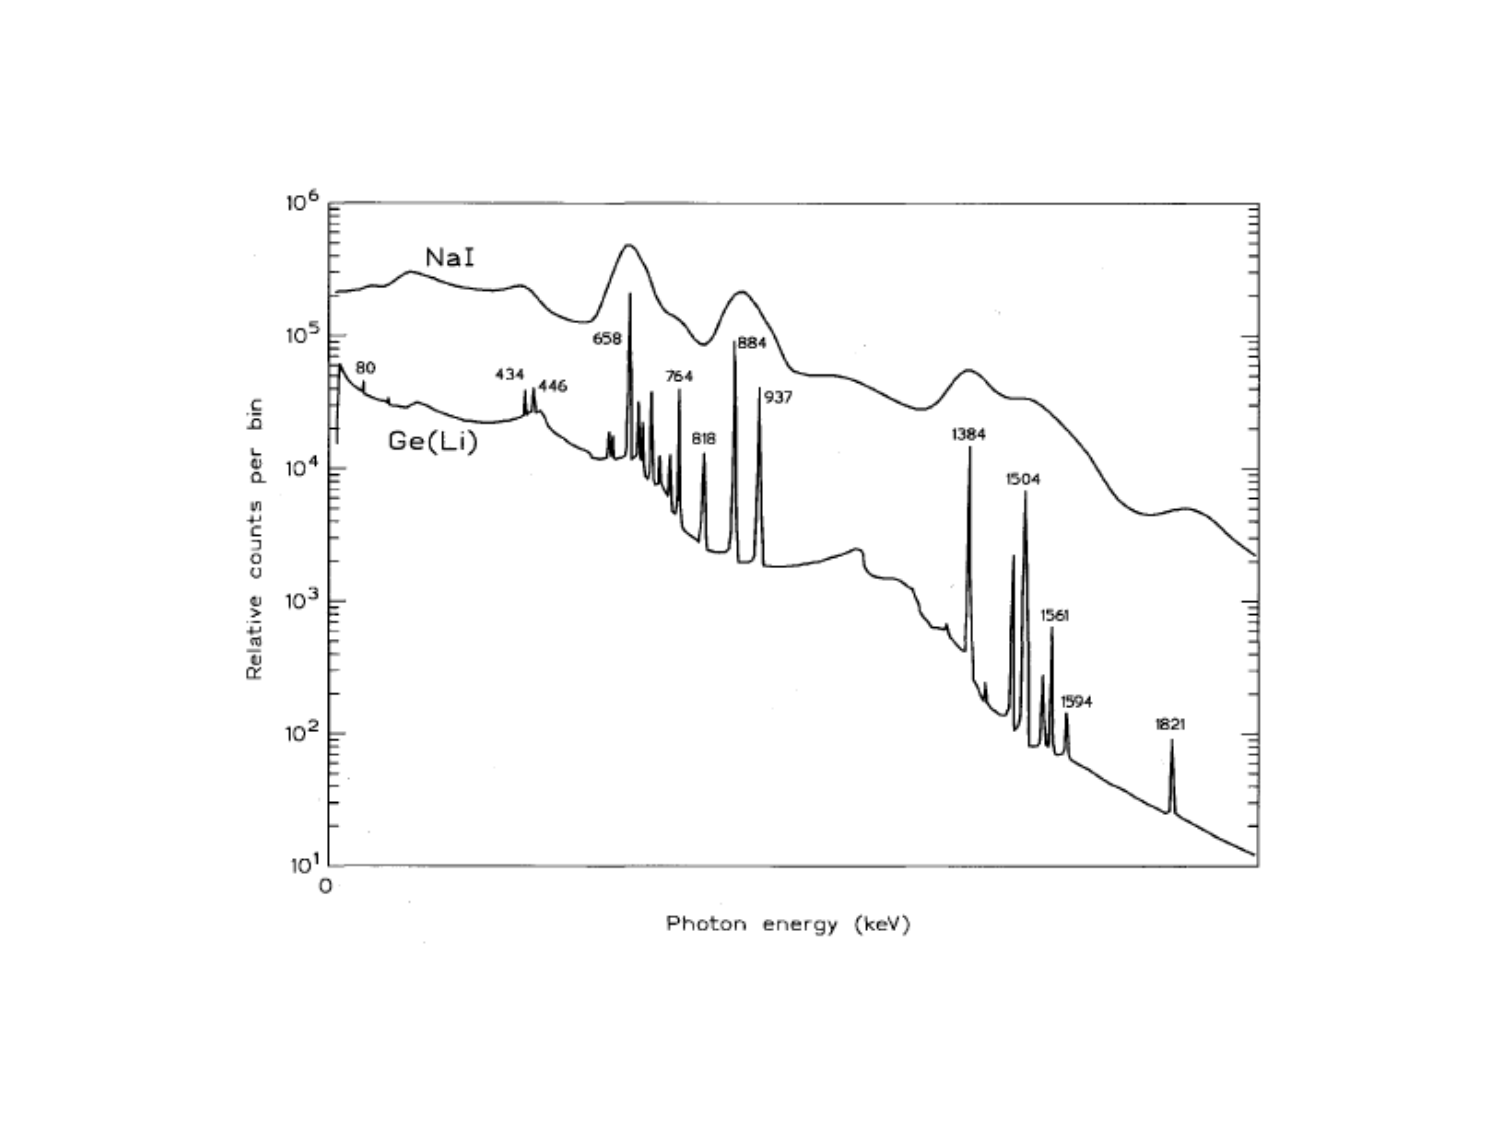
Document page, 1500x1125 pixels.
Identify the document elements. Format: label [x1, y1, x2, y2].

picture [221, 171, 1279, 953]
